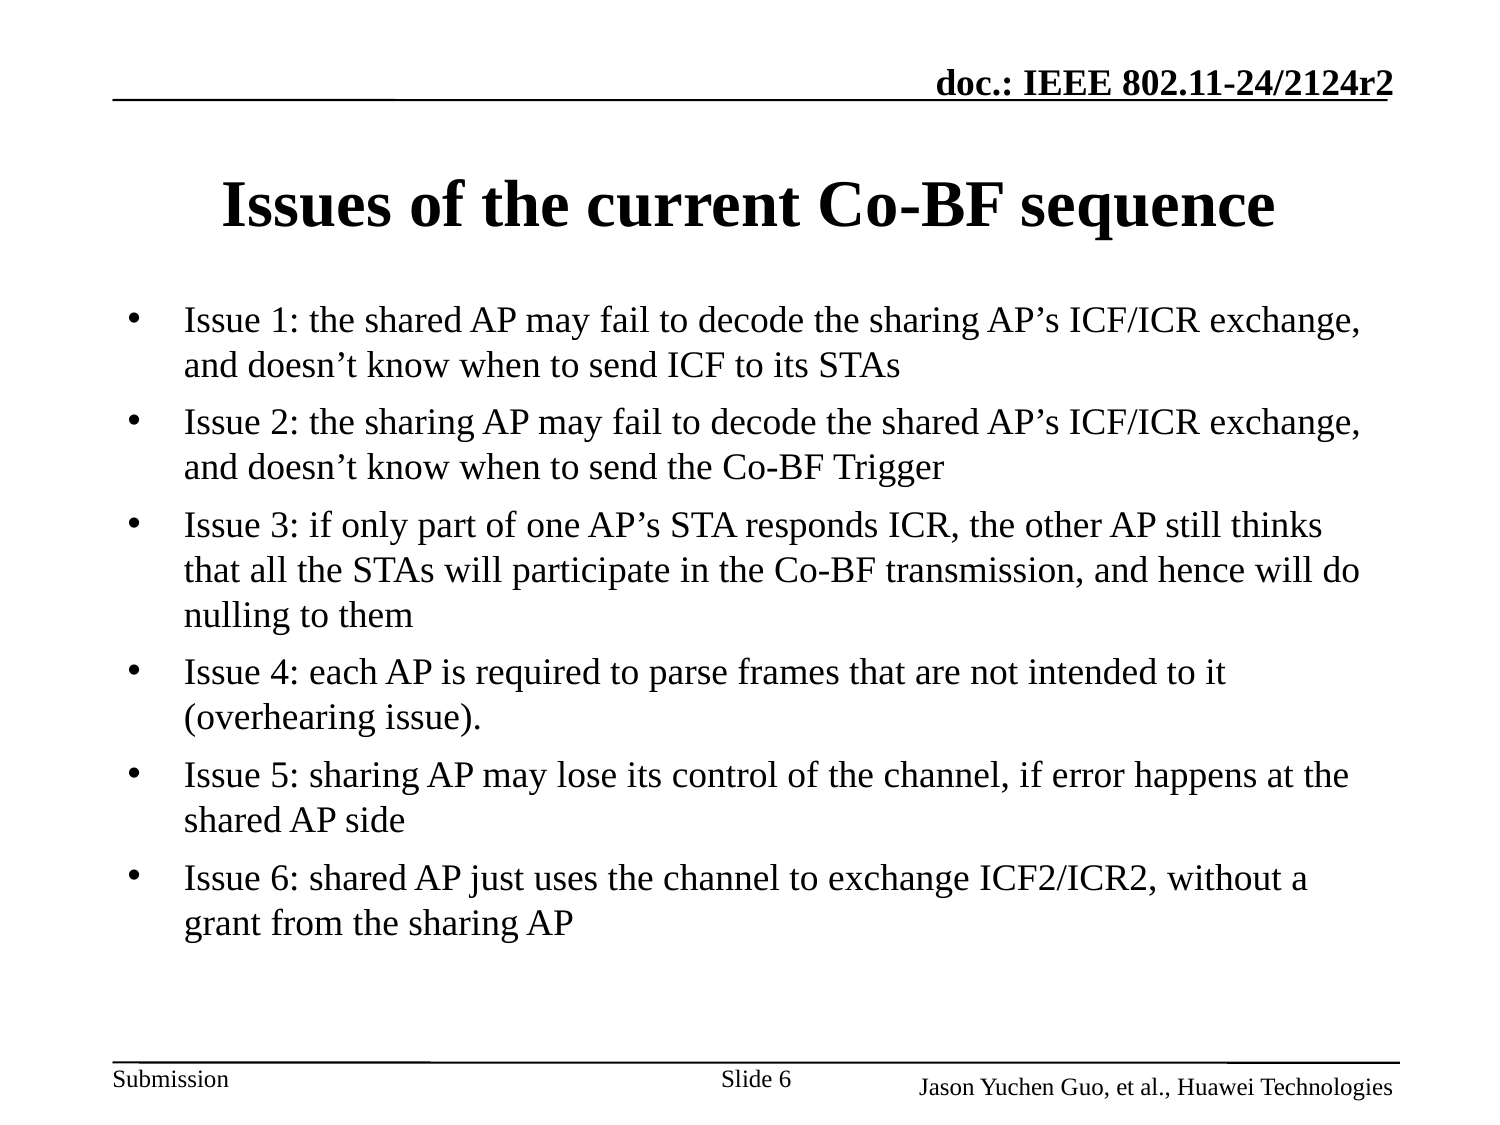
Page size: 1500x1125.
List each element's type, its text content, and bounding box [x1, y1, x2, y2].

list Issue 1: the shared AP may fail to decode the sharing AP’s ICF/ICR exchange, and doesn’t know when to send ICF to its STAs Issue 2: the sharing AP may fail to decode the shared AP’s ICF/ICR exchange, and doesn’t know when to send the Co-BF Trigger Issue 3: if only part of one AP’s STA responds ICR, the other AP still thinks that all the STAs will participate in the Co-BF transmission, and hence will do nulling to them Issue 4: each AP is required to parse frames that are not intended to it (overhearing issue). Issue 5: sharing AP may lose its control of the channel, if error happens at the shared AP side Issue 6: shared AP just uses the channel to exchange ICF2/ICR2, without a grant from the sharing AP [112, 286, 1388, 1026]
slide_number Slide 6 [712, 1061, 800, 1123]
title Issues of the current Co-BF sequence [112, 112, 1388, 286]
